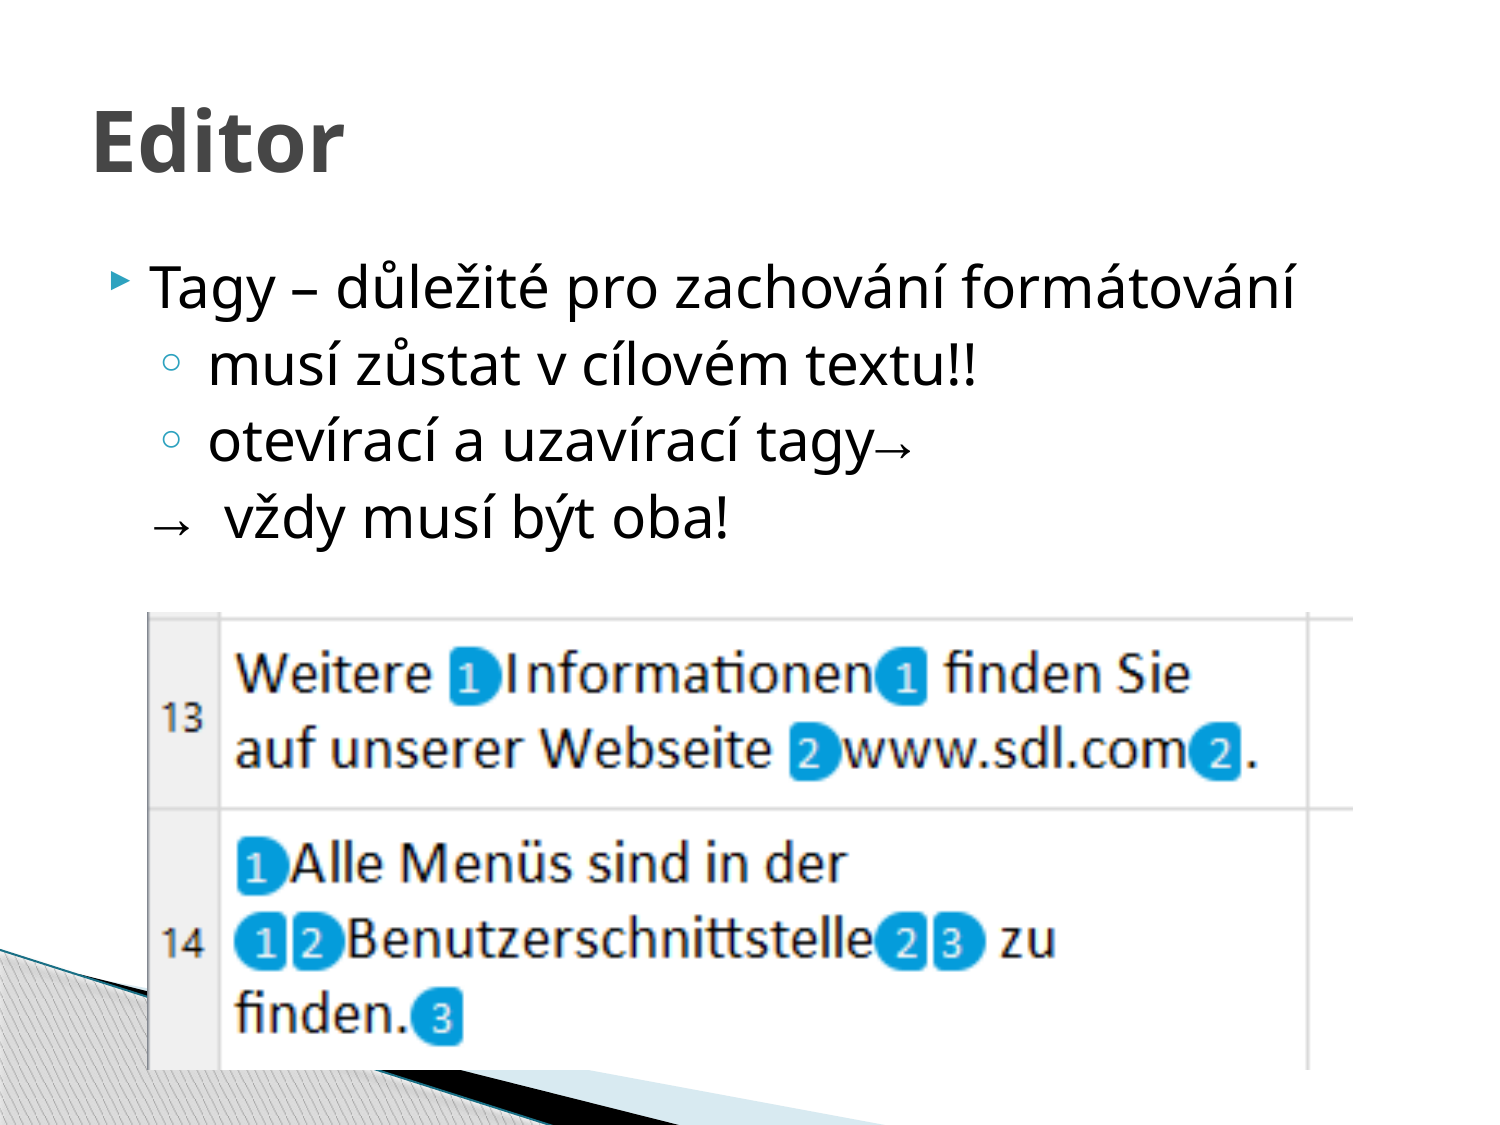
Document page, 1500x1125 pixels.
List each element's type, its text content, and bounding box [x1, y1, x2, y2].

title Editor [75, 45, 1425, 233]
list Tagy – důležité pro zachování formátování musí zůstat v cílovém textu!! otevírací a uzavírací tagy→ → vždy musí být oba! [75, 243, 1425, 986]
picture [147, 612, 1353, 1070]
